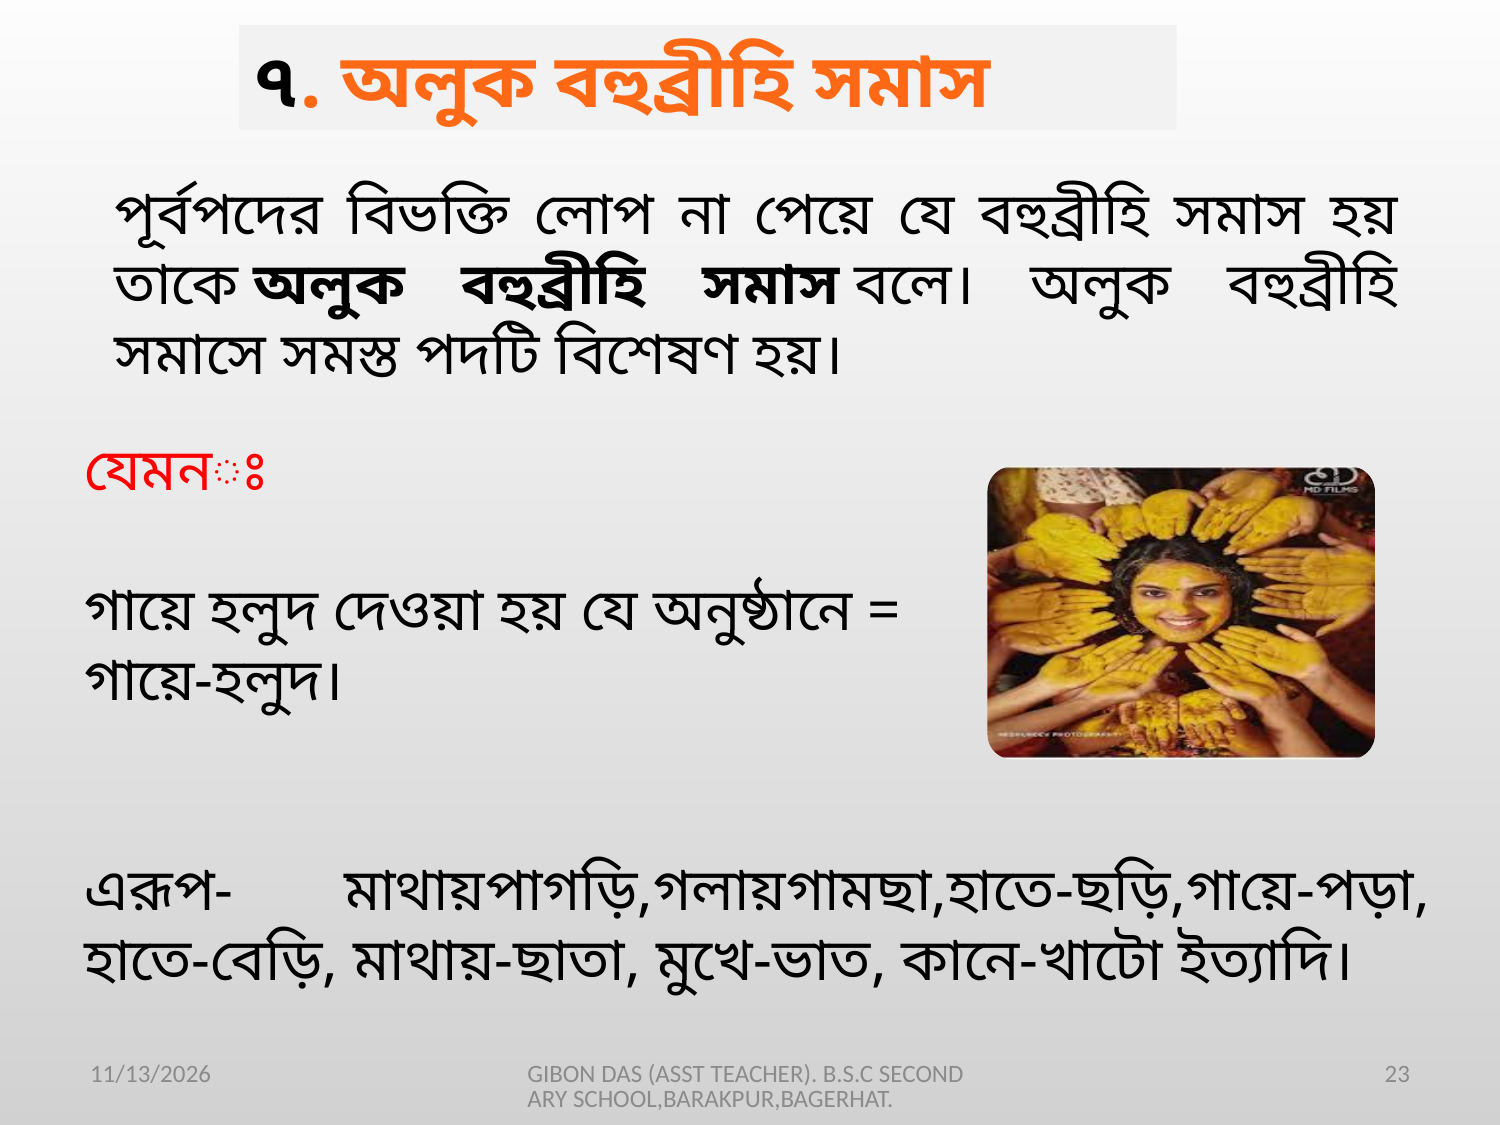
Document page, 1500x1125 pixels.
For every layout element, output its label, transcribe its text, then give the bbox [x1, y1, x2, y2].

text_box পূর্বপদের বিভক্তি লোপ না পেয়ে যে বহুব্রীহি সমাস হয় তাকে অলুক বহুব্রীহি সমাস বলে। অলুক বহুব্রীহি সমাসে সমস্ত পদটি বিশেষণ হয়। [99, 168, 1413, 464]
footer GIBON DAS (ASST TEACHER). B.S.C SECONDARY SCHOOL,BARAKPUR,BAGERHAT. [512, 1042, 988, 1103]
slide_number 23 [1074, 1042, 1425, 1103]
text_box যেমনঃ গায়ে হলুদ দেওয়া হয় যে অনুষ্ঠানে = গায়ে-হলুদ। এরূপ- মাথায়পাগড়ি,গলায়গামছা,হাতে-ছড়ি,গায়ে-পড়া, হাতে-বেড়ি, মাথায়-ছাতা, মুখে-ভাত, কানে-খাটো ইত্যাদি। [69, 424, 1445, 1000]
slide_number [75, 1042, 425, 1103]
picture [987, 466, 1376, 760]
text_box ৭. অলুক বহুব্রীহি সমাস [239, 24, 1177, 130]
